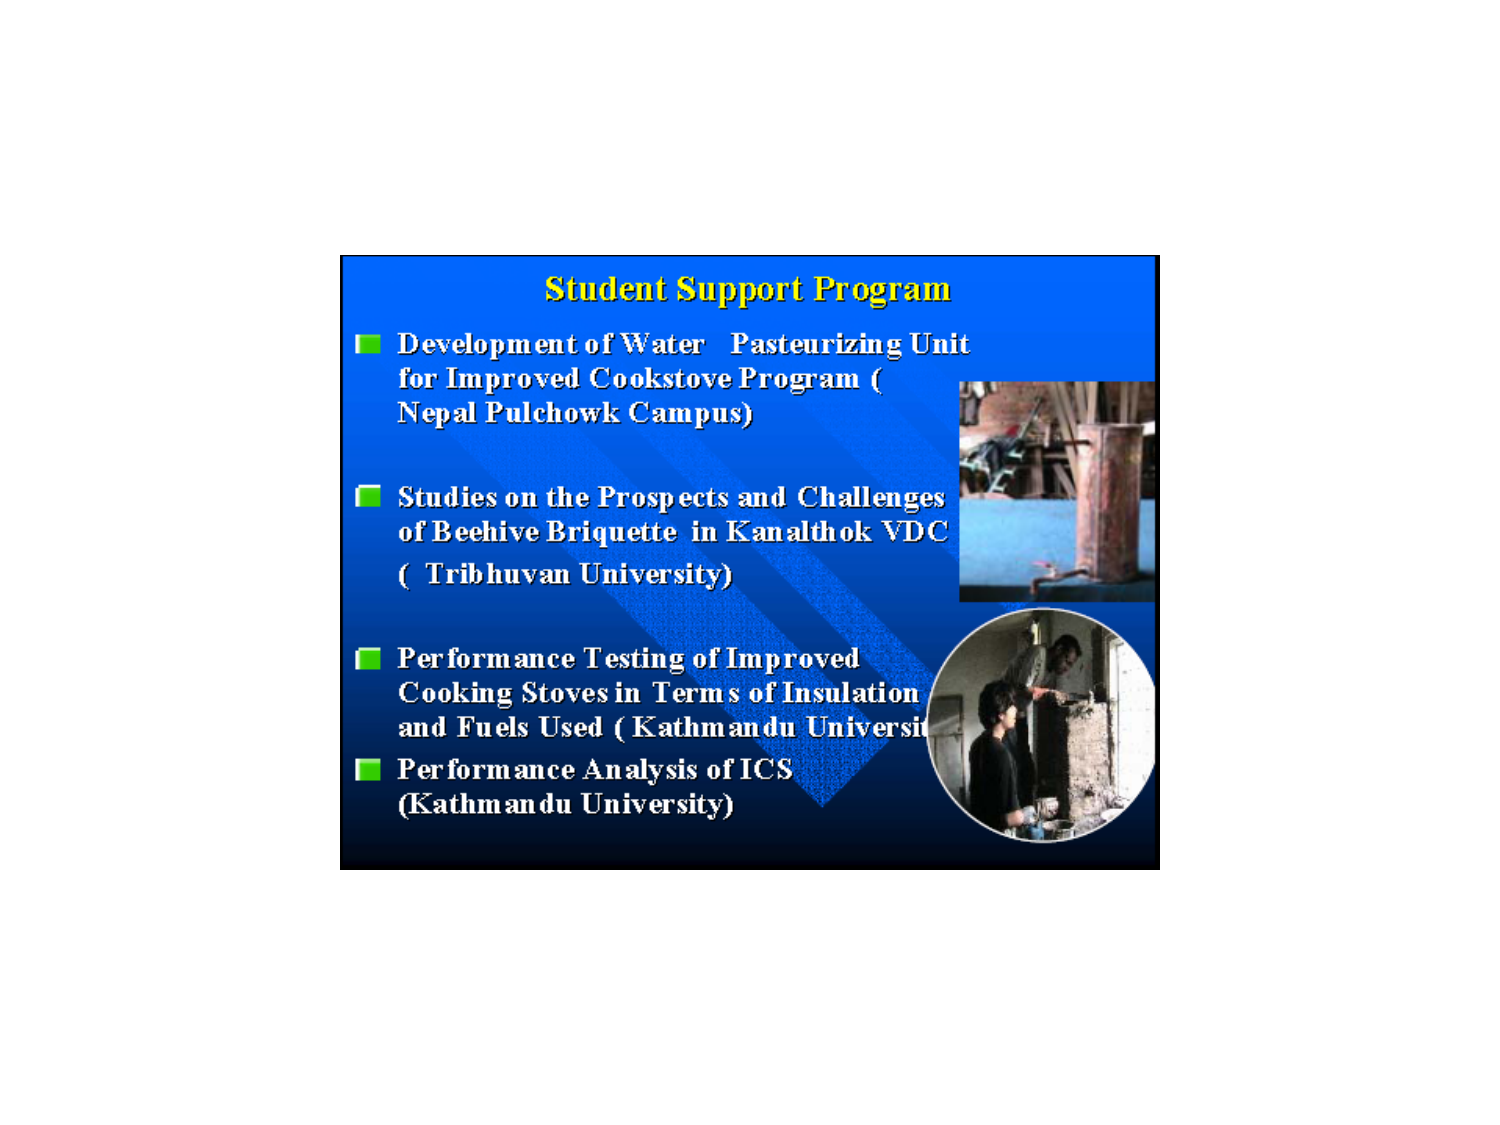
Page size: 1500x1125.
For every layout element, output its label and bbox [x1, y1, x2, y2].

picture [340, 255, 1160, 870]
